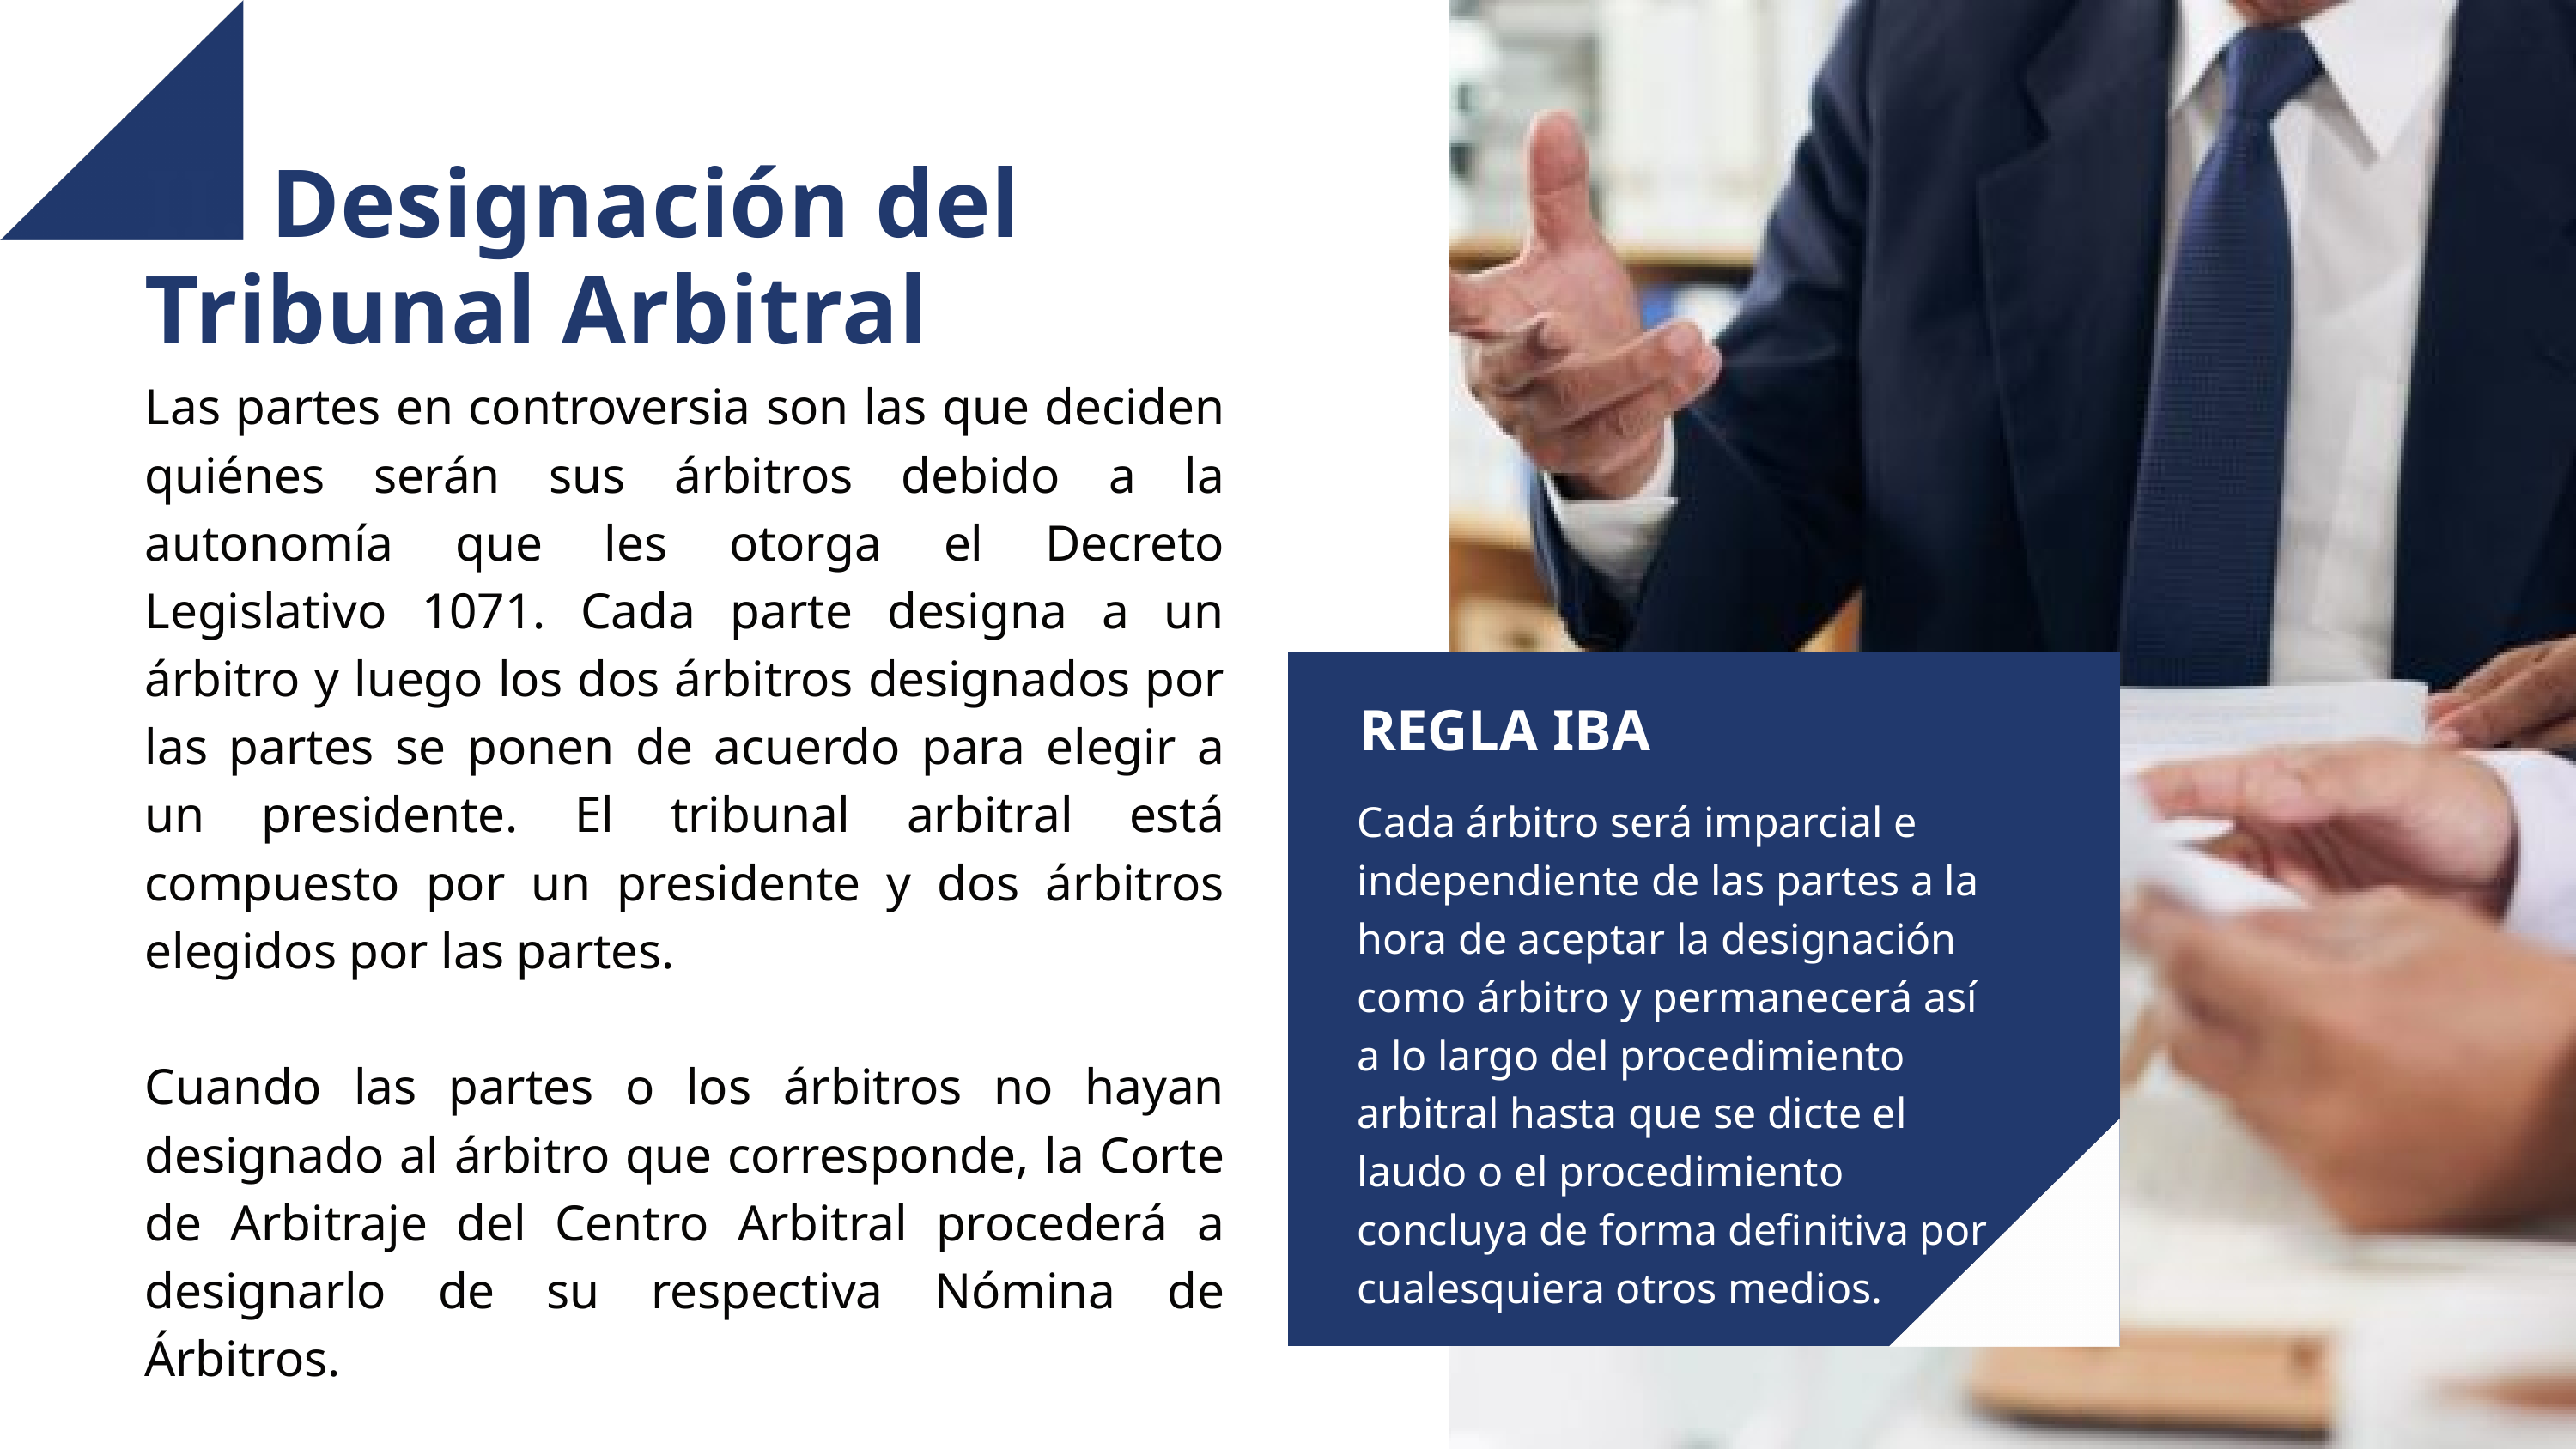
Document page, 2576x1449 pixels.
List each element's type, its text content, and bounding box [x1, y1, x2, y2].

text_box [0, 0, 244, 240]
text_box [1449, 0, 2576, 1449]
text_box Las partes en controversia son las que deciden quiénes serán sus árbitros debido a la autonomía que les otorga el Decreto Legislativo 1071. Cada parte designa a un árbitro y luego los dos árbitros designados por las partes se ponen de acuerdo para elegir a un presidente. El tribunal arbitral está compuesto por un presidente y dos árbitros elegidos por las partes. Cuando las partes o los árbitros no hayan designado al árbitro que corresponde, la Corte de Arbitraje del Centro Arbitral procederá a designarlo de su respectiva Nómina de Árbitros. [144, 366, 1224, 1386]
text_box II. Designación del Tribunal Arbitral [144, 149, 1378, 363]
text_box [1287, 652, 2121, 1347]
